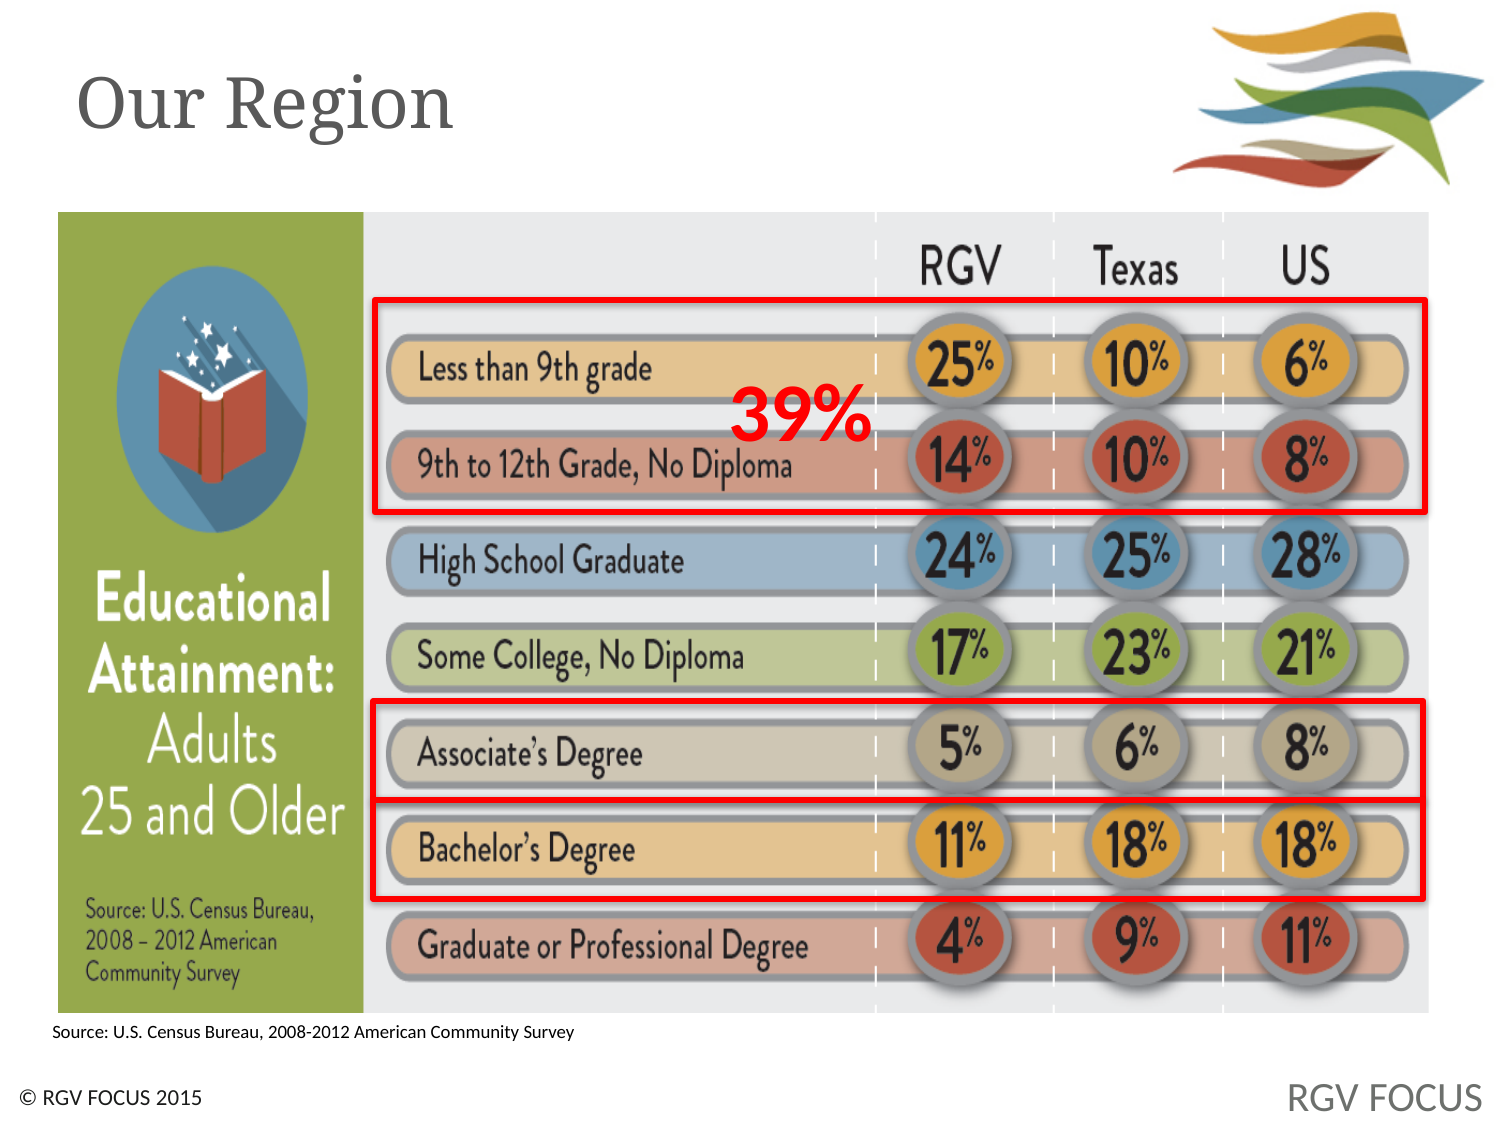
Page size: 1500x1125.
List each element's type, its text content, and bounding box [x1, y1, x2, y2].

title Our Region [75, 24, 1425, 175]
text_box Source: U.S. Census Bureau, 2008-2012 American Community Survey [37, 1012, 1338, 1050]
slide_number © RGV FOCUS 2015 [3, 1065, 268, 1125]
picture [57, 0, 1500, 1013]
